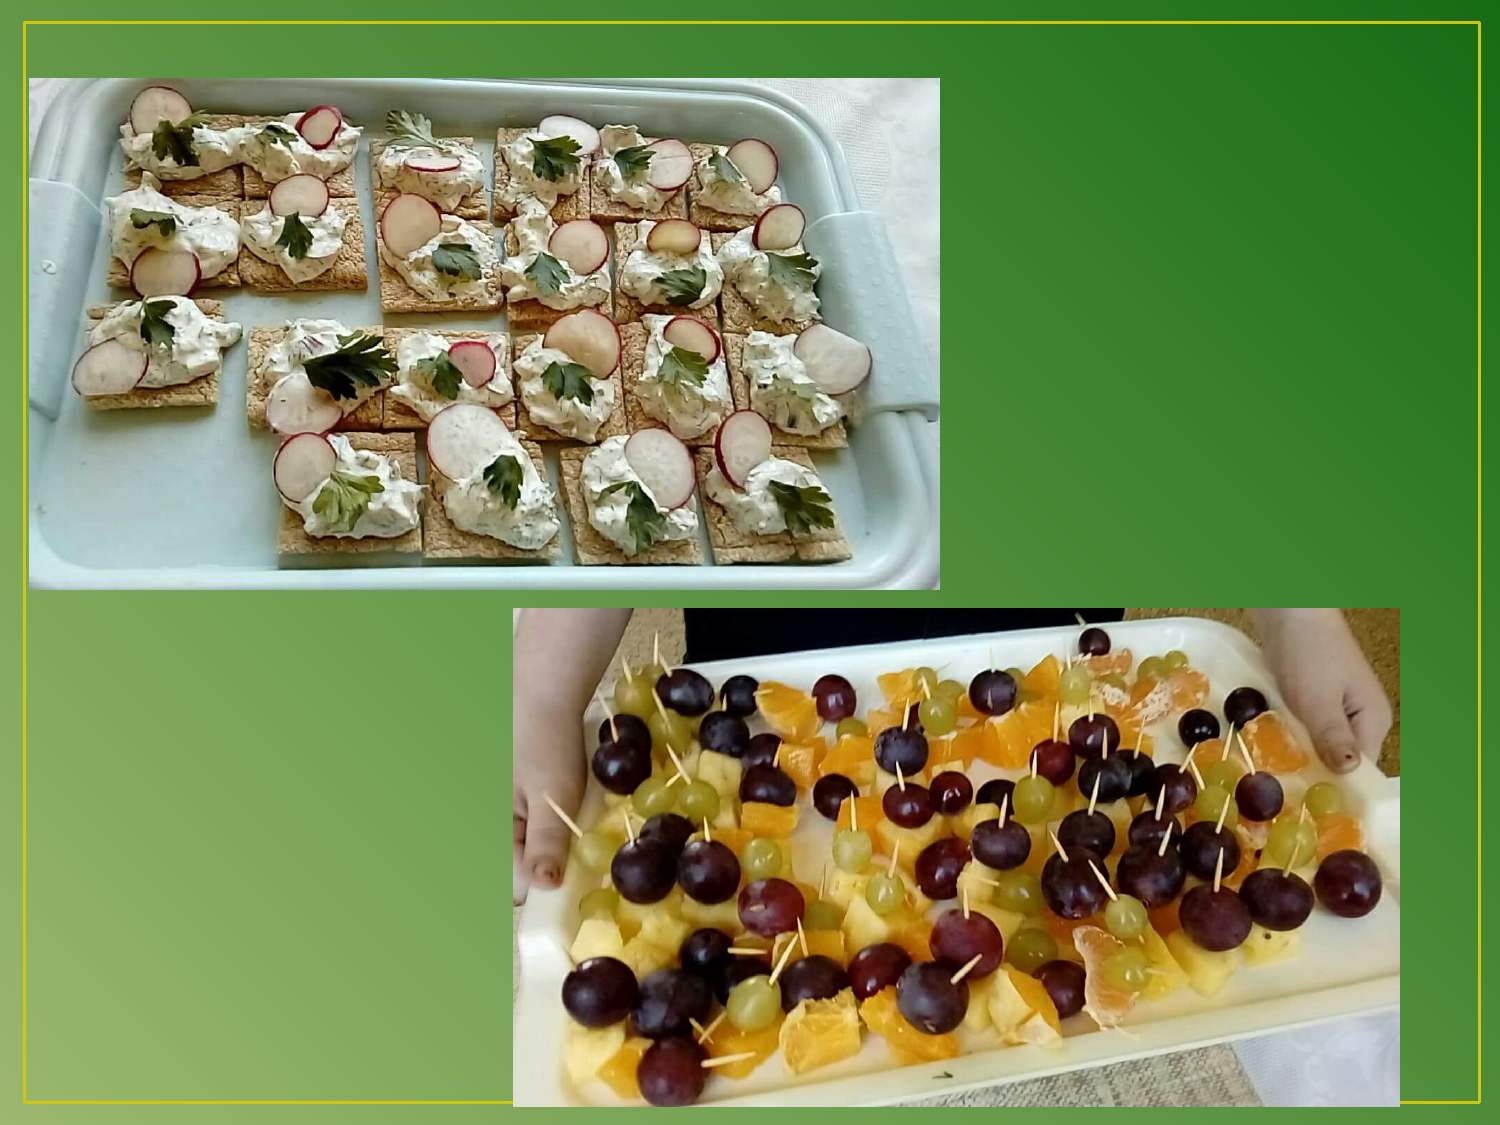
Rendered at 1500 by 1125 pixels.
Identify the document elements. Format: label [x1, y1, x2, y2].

picture [513, 607, 1400, 1107]
list [29, 77, 940, 591]
